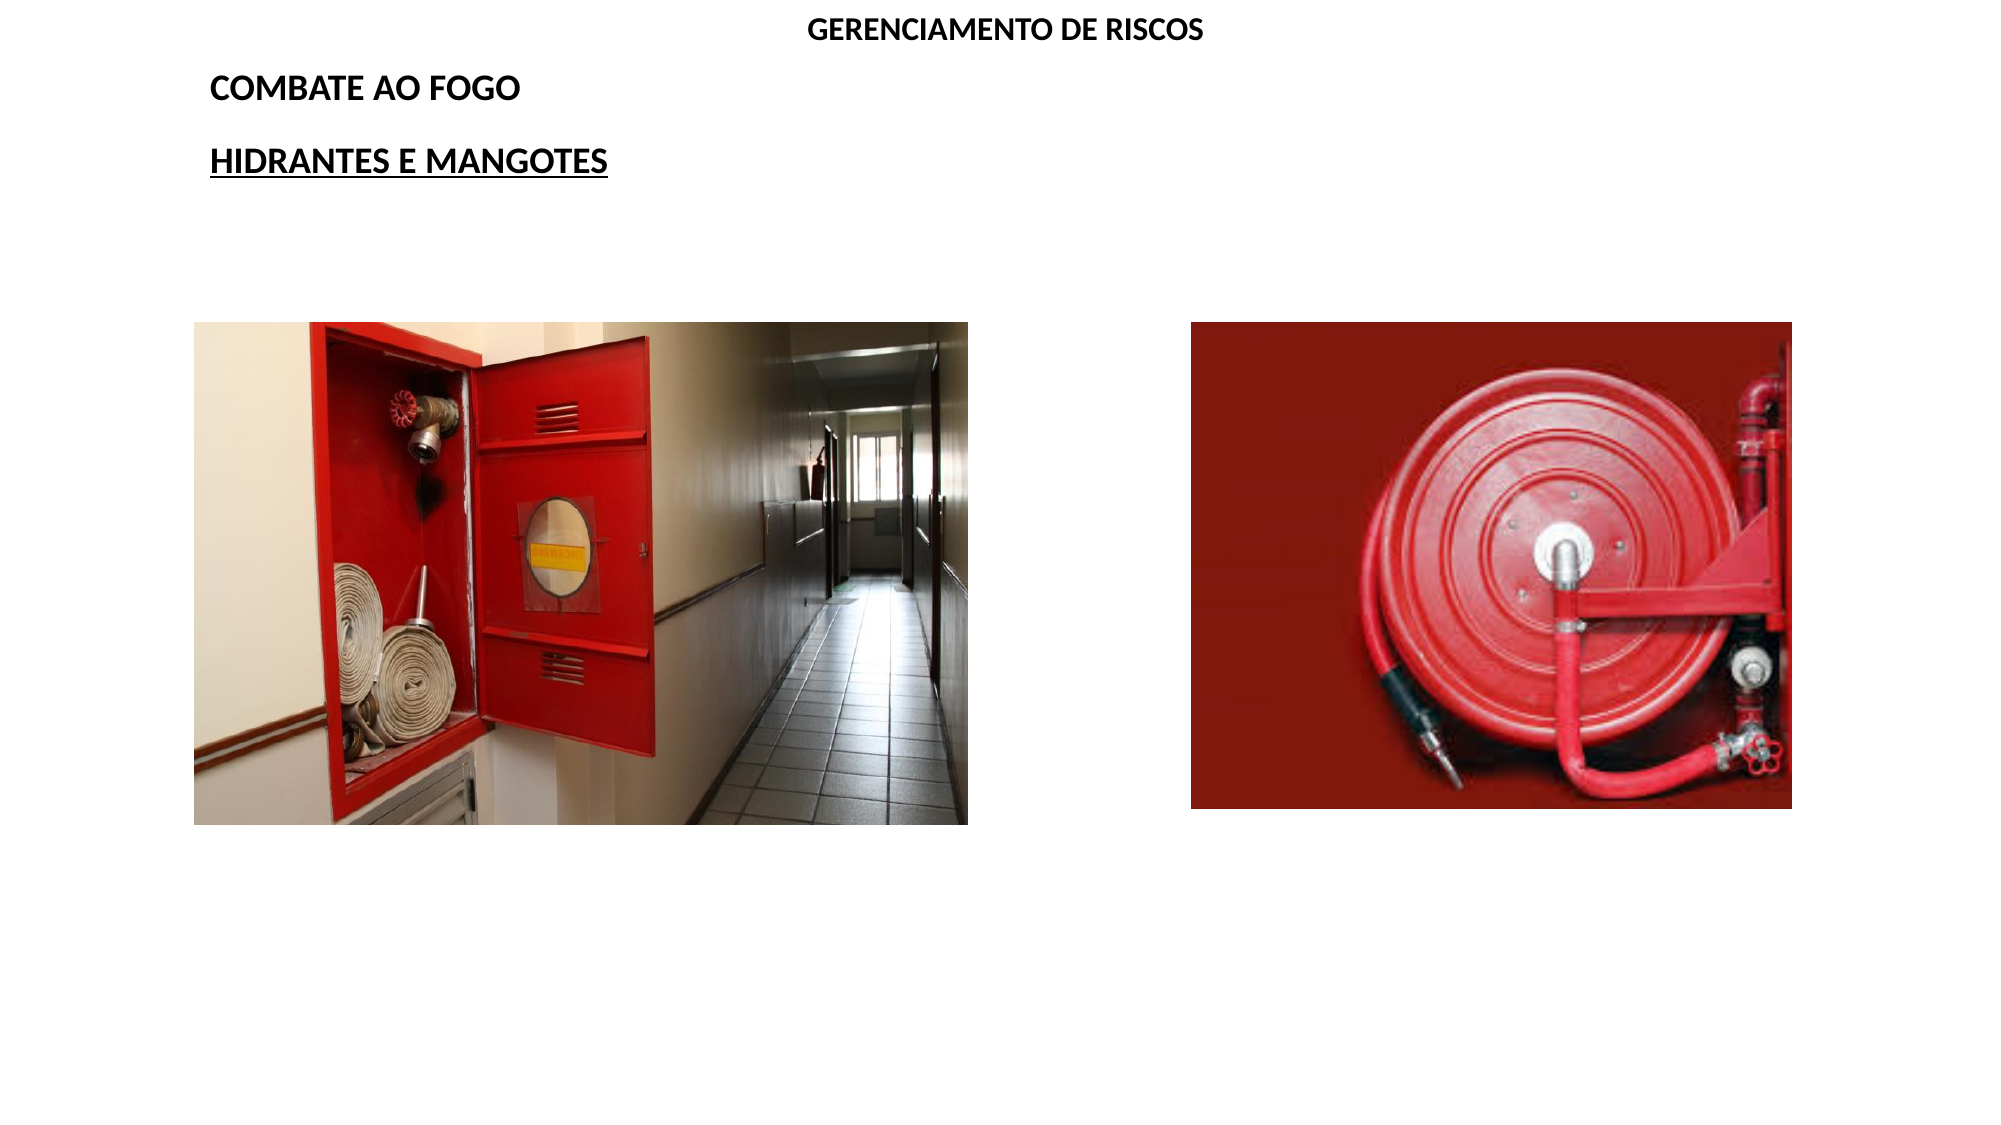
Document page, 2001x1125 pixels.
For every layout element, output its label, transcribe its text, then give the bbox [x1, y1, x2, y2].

text_box GERENCIAMENTO DE RISCOS [792, 0, 1220, 55]
text_box COMBATE AO FOGO [195, 55, 536, 116]
picture [194, 322, 968, 825]
text_box HIDRANTES E MANGOTES [195, 128, 624, 189]
picture [1191, 322, 1792, 809]
